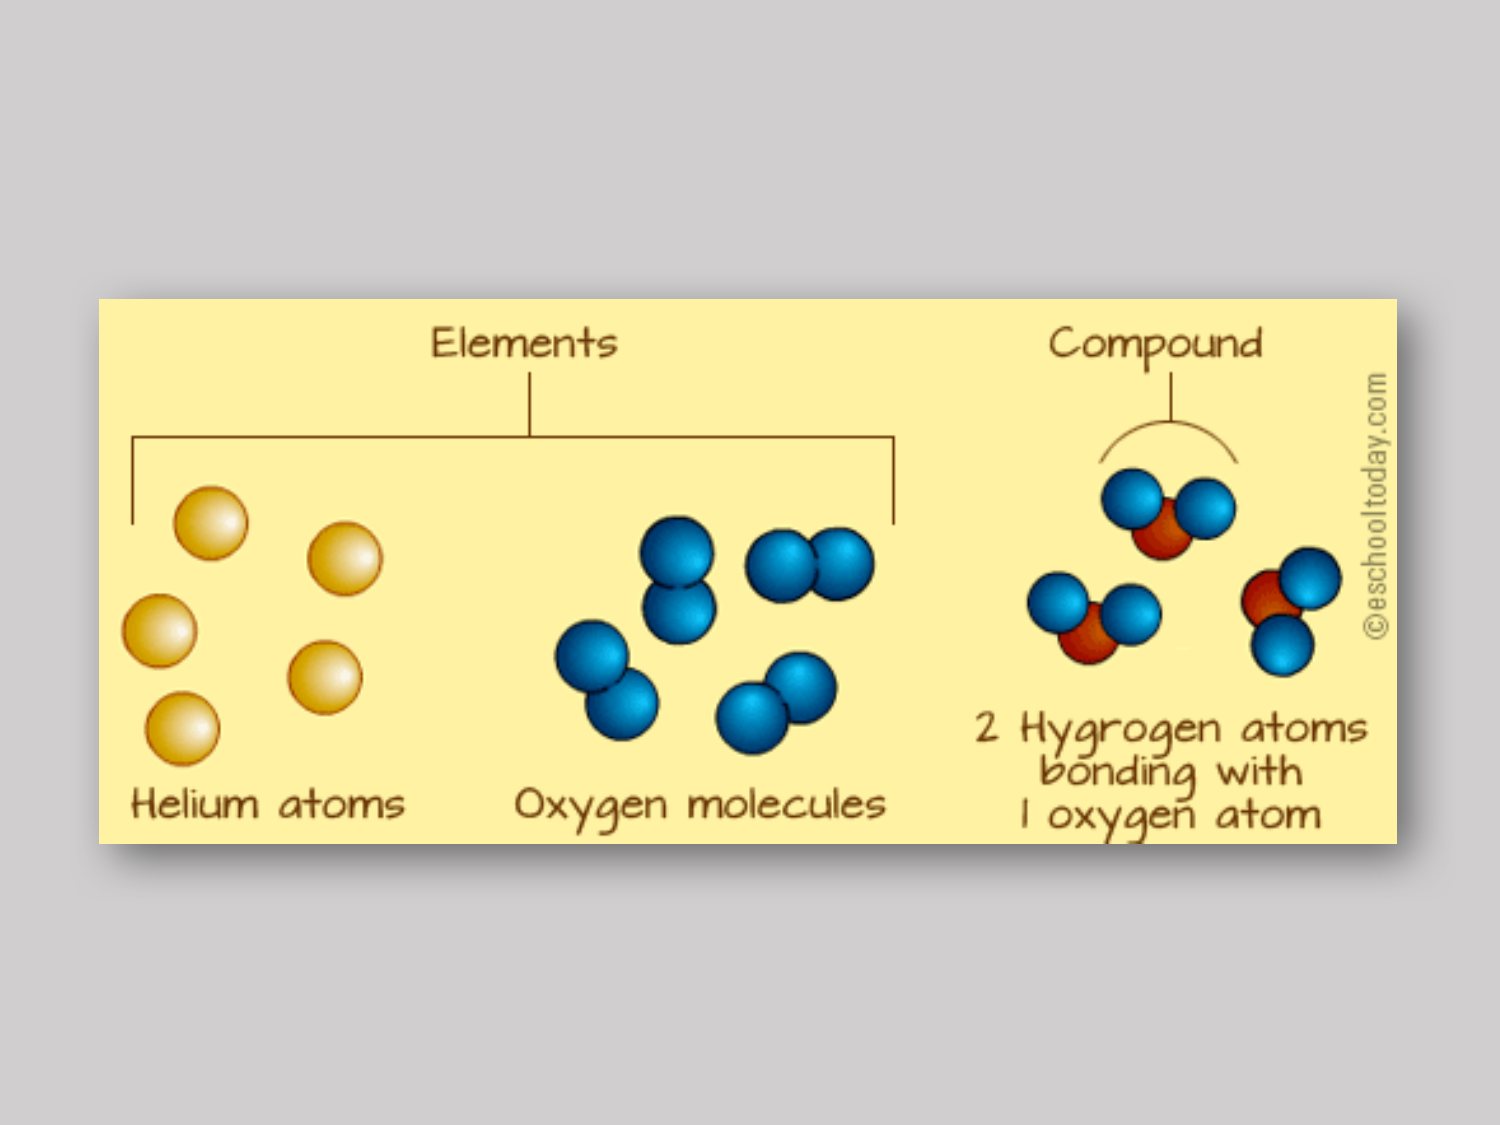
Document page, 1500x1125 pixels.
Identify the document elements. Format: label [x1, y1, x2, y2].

picture [99, 299, 1397, 844]
